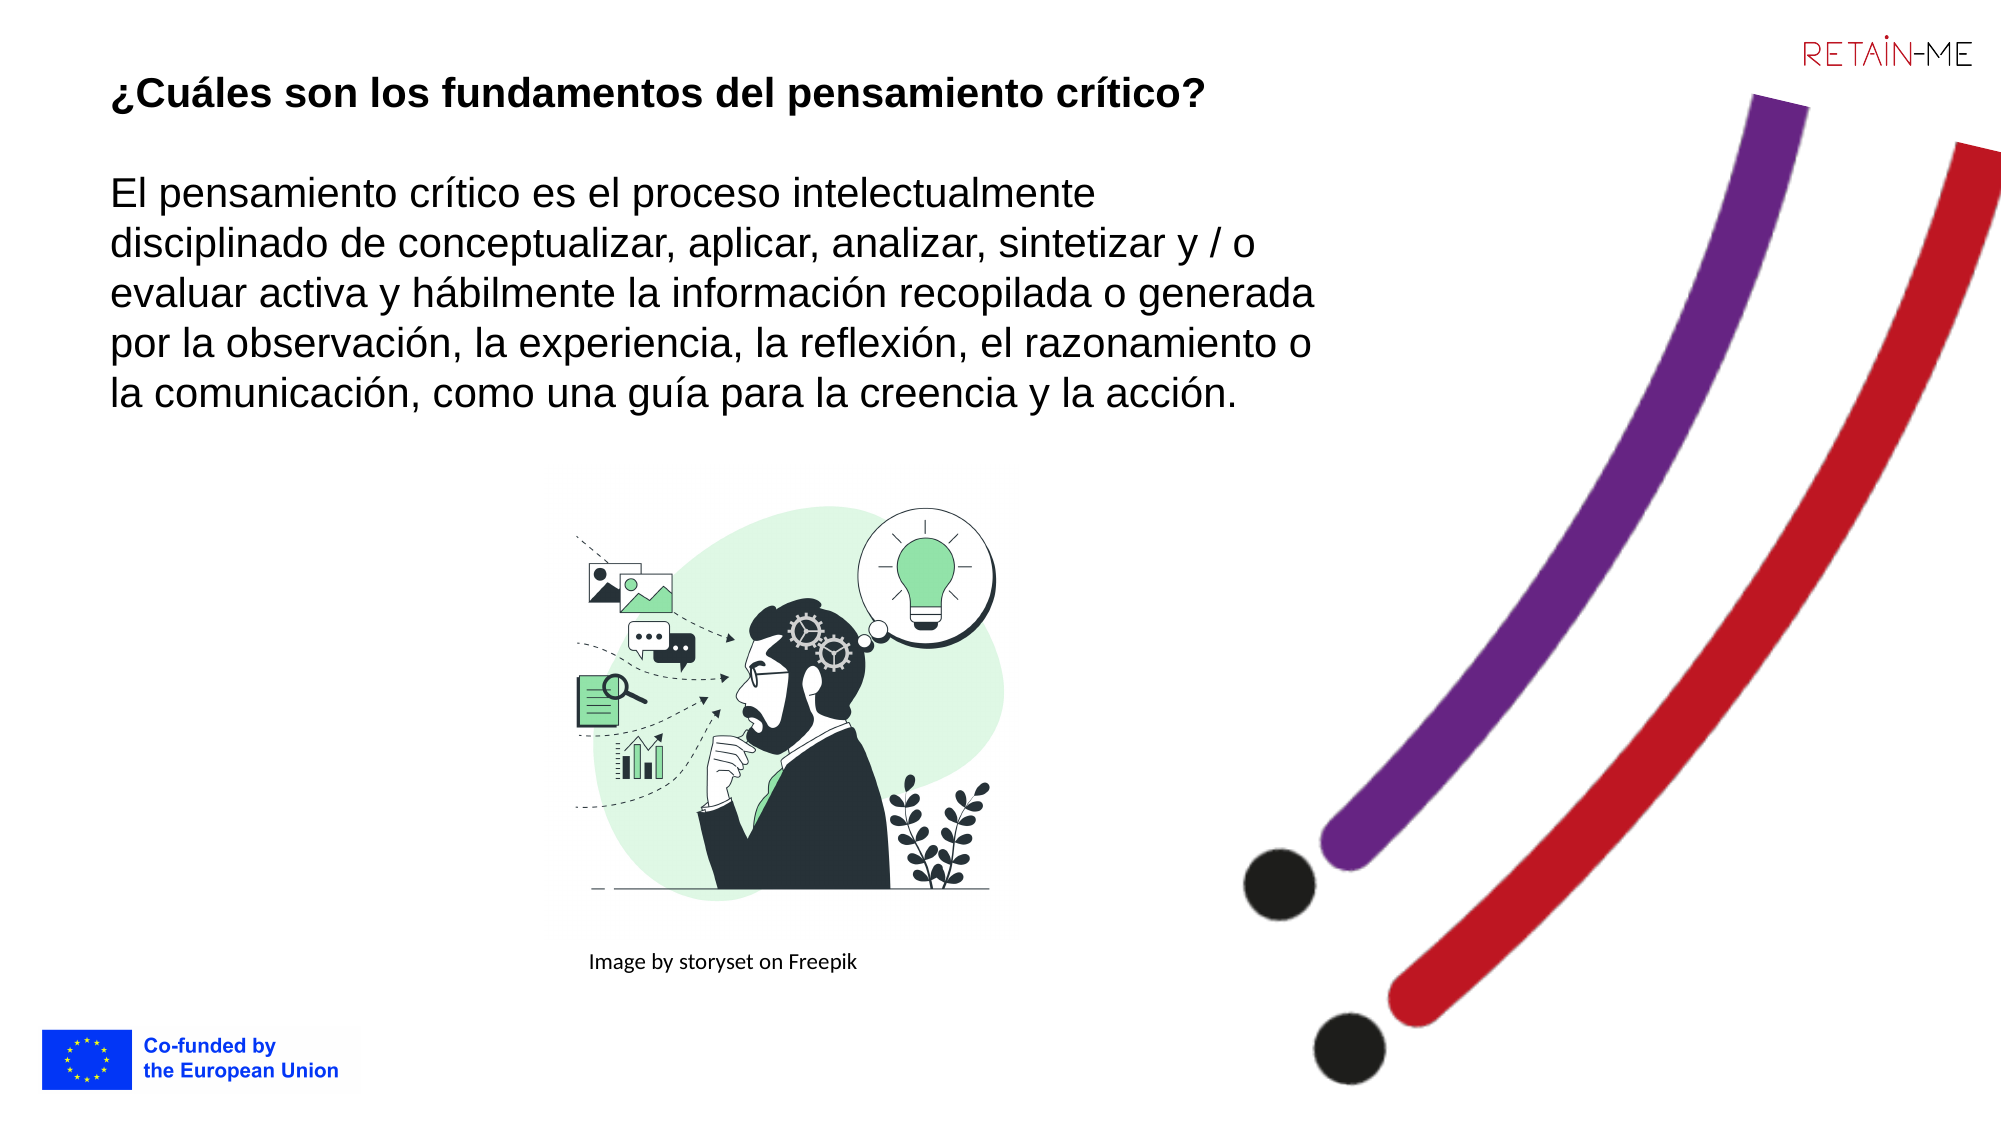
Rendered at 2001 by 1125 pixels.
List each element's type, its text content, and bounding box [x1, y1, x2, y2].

picture [544, 0, 2001, 1125]
text_box ¿Cuáles son los fundamentos del pensamiento crítico? El pensamiento crítico es el proceso intelectualmente disciplinado de conceptualizar, aplicar, analizar, sintetizar y / o evaluar activa y hábilmente la información recopilada o generada por la observación, la experiencia, la reflexión, el razonamiento o la comunicación, como una guía para la creencia y la acción. [95, 58, 902, 424]
text_box [0, 1015, 377, 1103]
picture [38, 1026, 361, 1094]
text_box Image by storyset on Freepik [574, 940, 902, 982]
text_box [1963, 22, 2000, 82]
